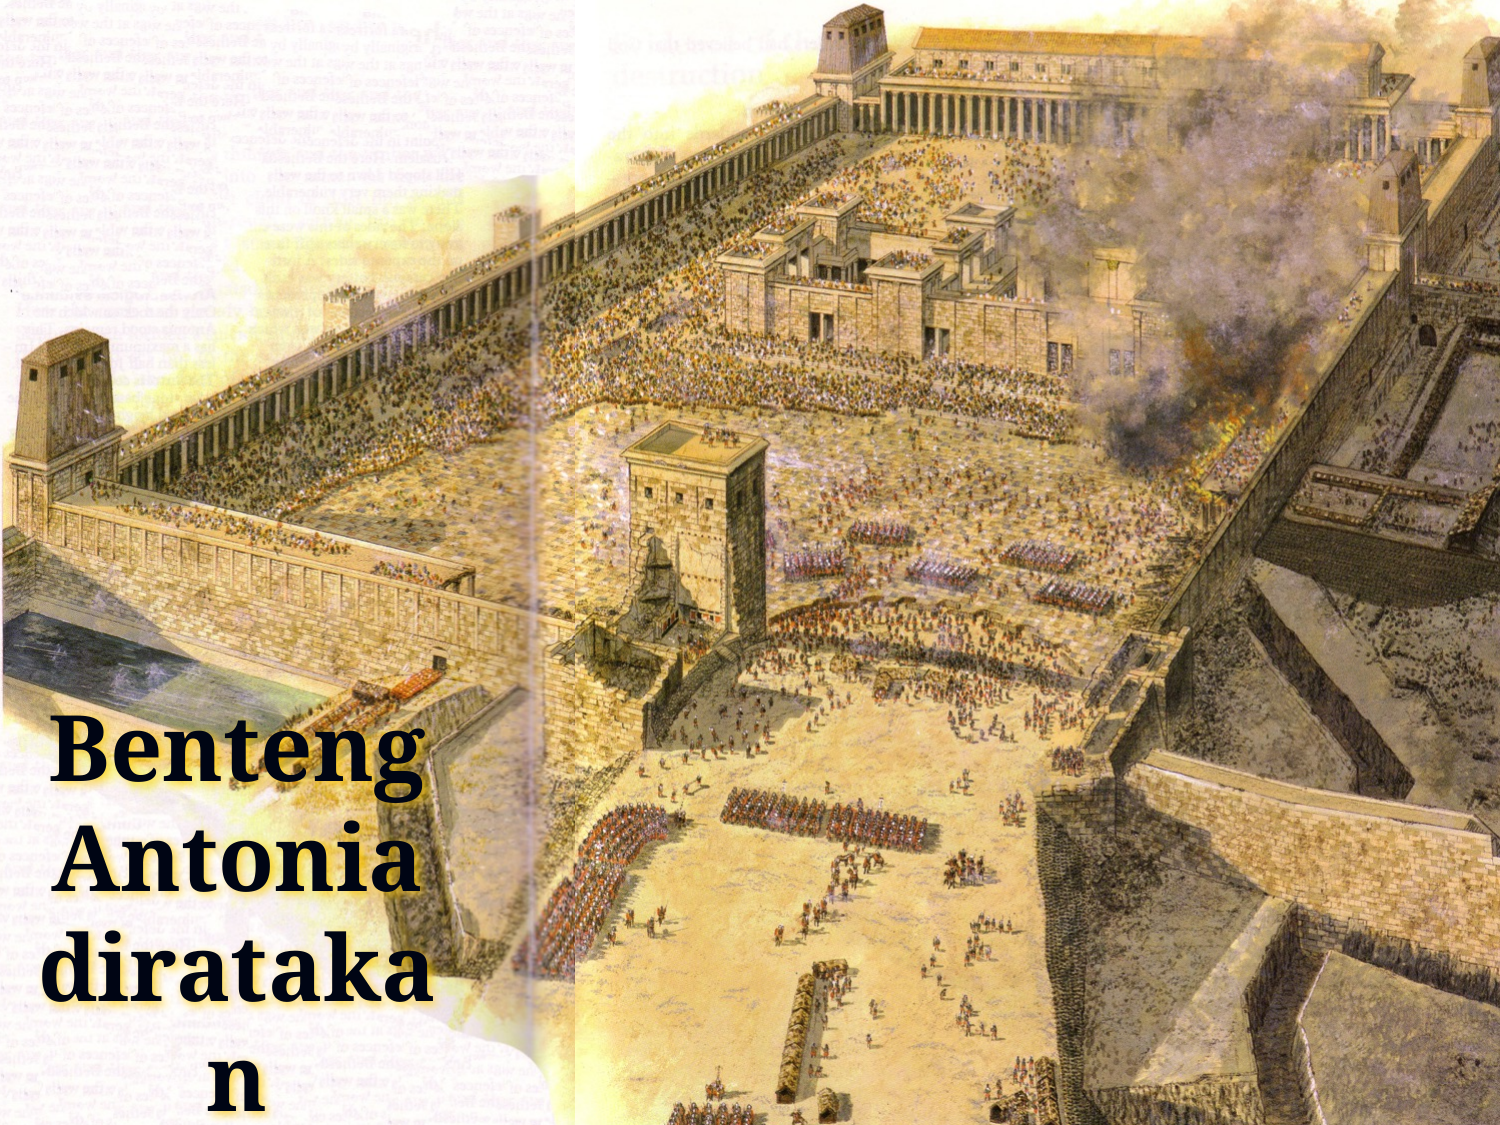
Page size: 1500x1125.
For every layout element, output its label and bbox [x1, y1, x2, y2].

text_box [0, 0, 1500, 1125]
